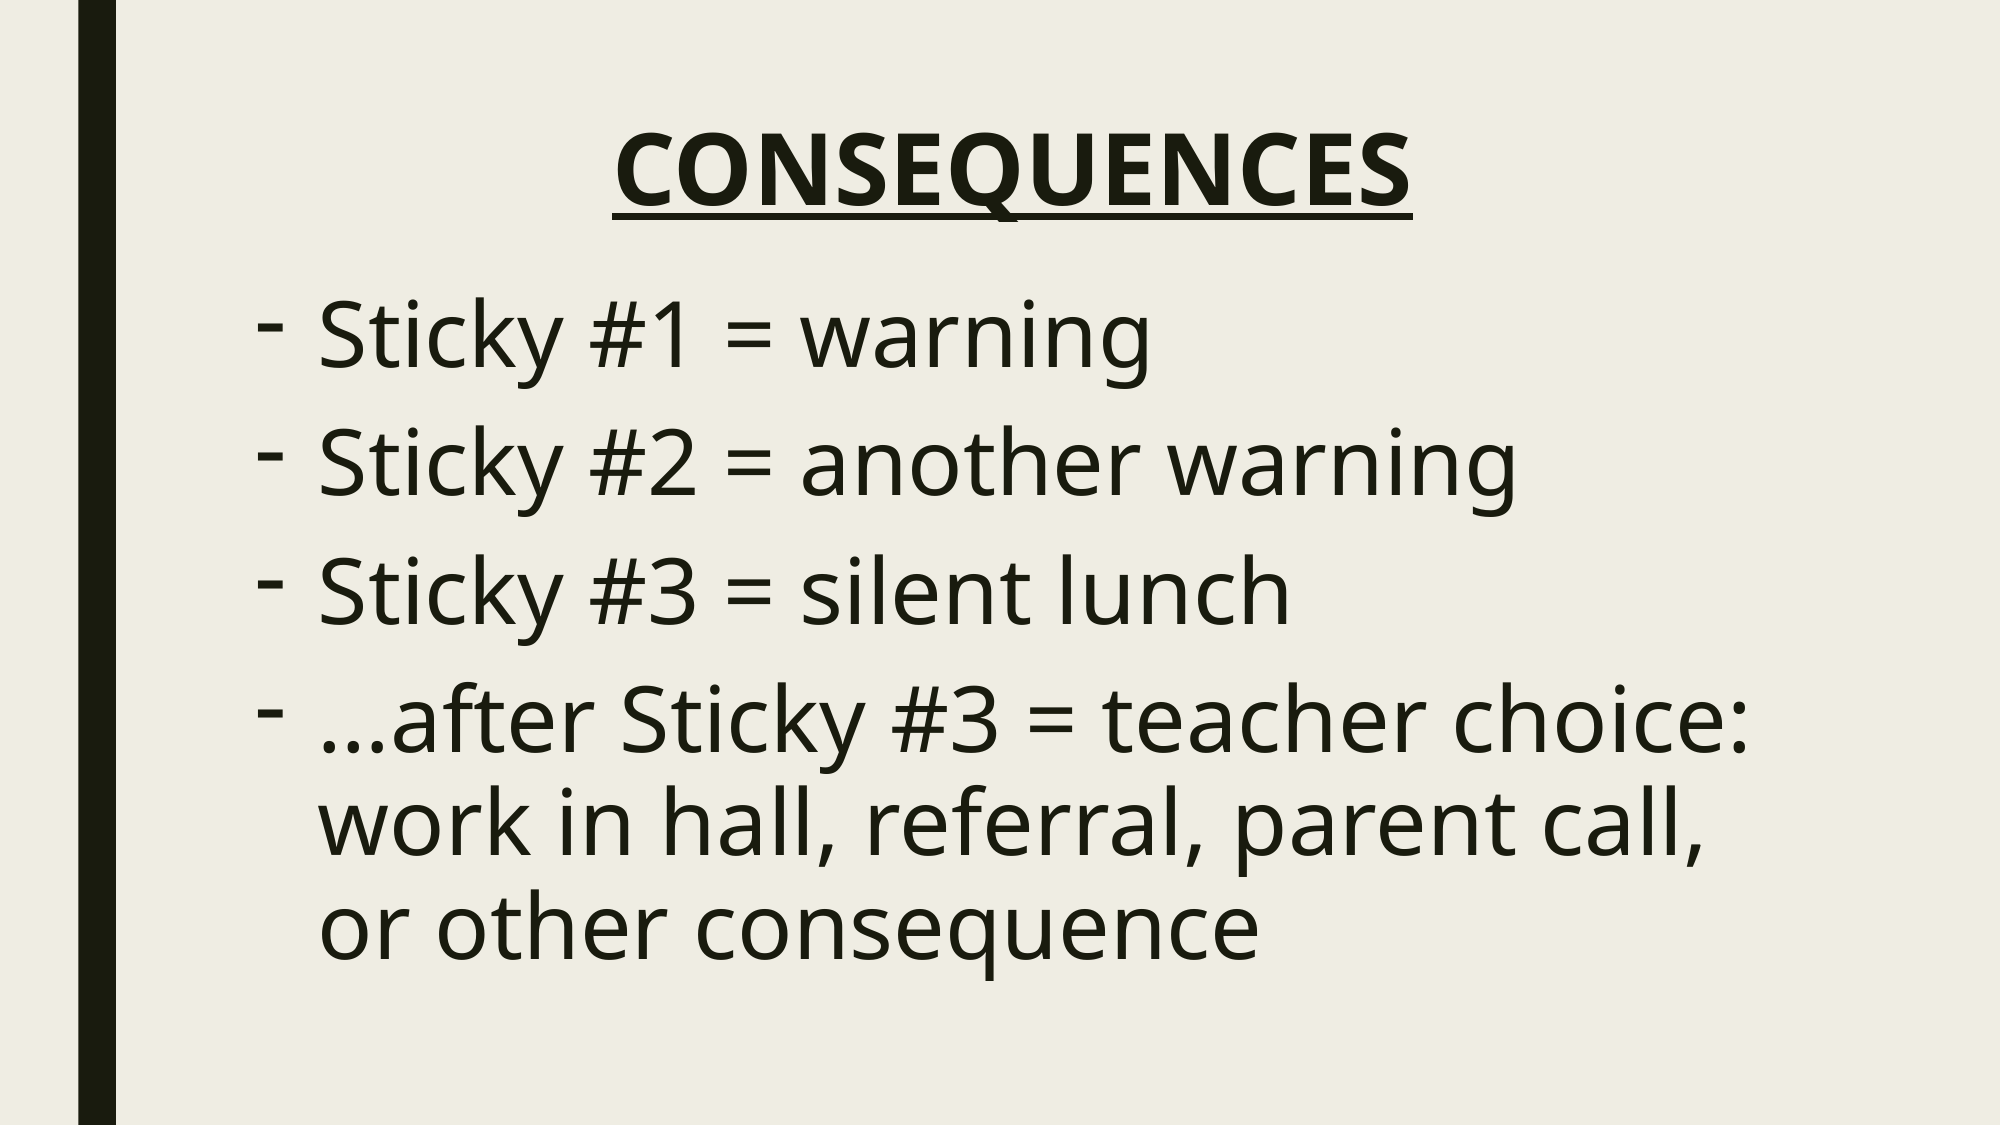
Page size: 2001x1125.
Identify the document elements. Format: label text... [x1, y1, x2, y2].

list Sticky #1 = warning Sticky #2 = another warning Sticky #3 = silent lunch …after Sticky #3 = teacher choice: work in hall, referral, parent call, or other consequence [240, 277, 1815, 865]
title CONSEQUENCES [225, 112, 1800, 357]
